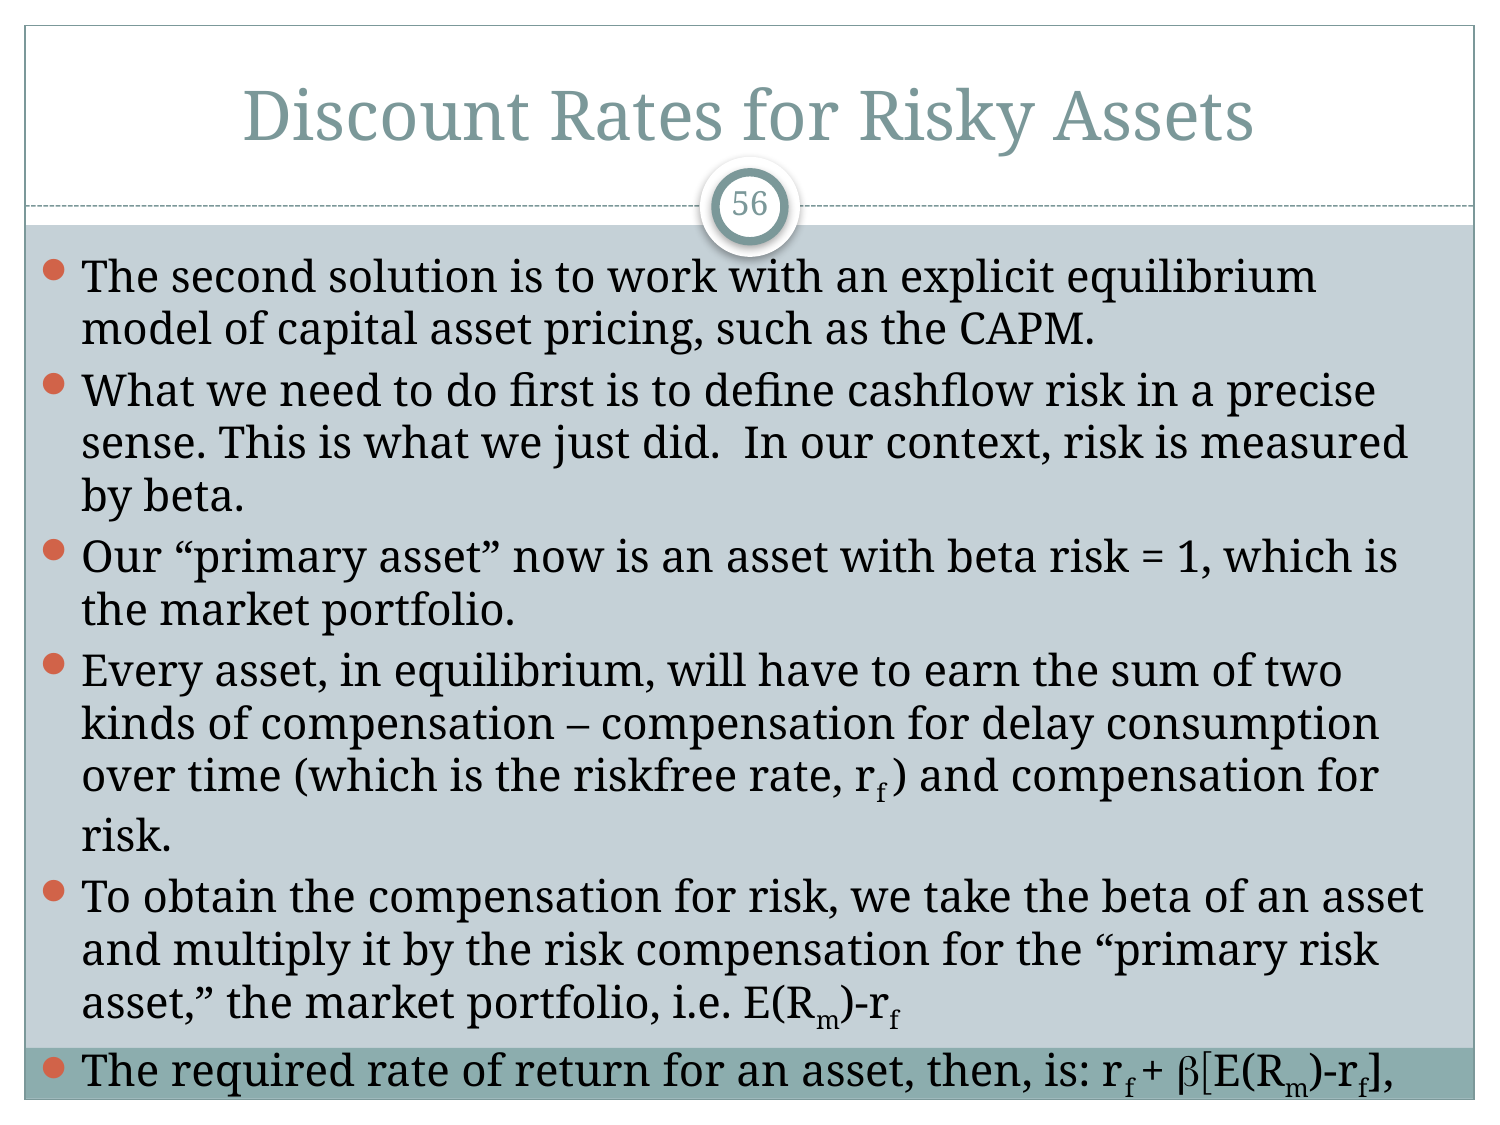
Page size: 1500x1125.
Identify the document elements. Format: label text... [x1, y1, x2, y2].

list The second solution is to work with an explicit equilibrium model of capital asset pricing, such as the CAPM. What we need to do first is to define cashflow risk in a precise sense. This is what we just did. In our context, risk is measured by beta. Our “primary asset” now is an asset with beta risk = 1, which is the market portfolio. Every asset, in equilibrium, will have to earn the sum of two kinds of compensation – compensation for delay consumption over time (which is the riskfree rate, rf ) and compensation for risk. To obtain the compensation for risk, we take the beta of an asset and multiply it by the risk compensation for the “primary risk asset,” the market portfolio, i.e. E(Rm)-rf The required rate of return for an asset, then, is: rf + b[E(Rm)-rf], [24, 240, 1463, 1113]
title Discount Rates for Risky Assets [49, 37, 1450, 162]
slide_number 56 [712, 168, 788, 240]
